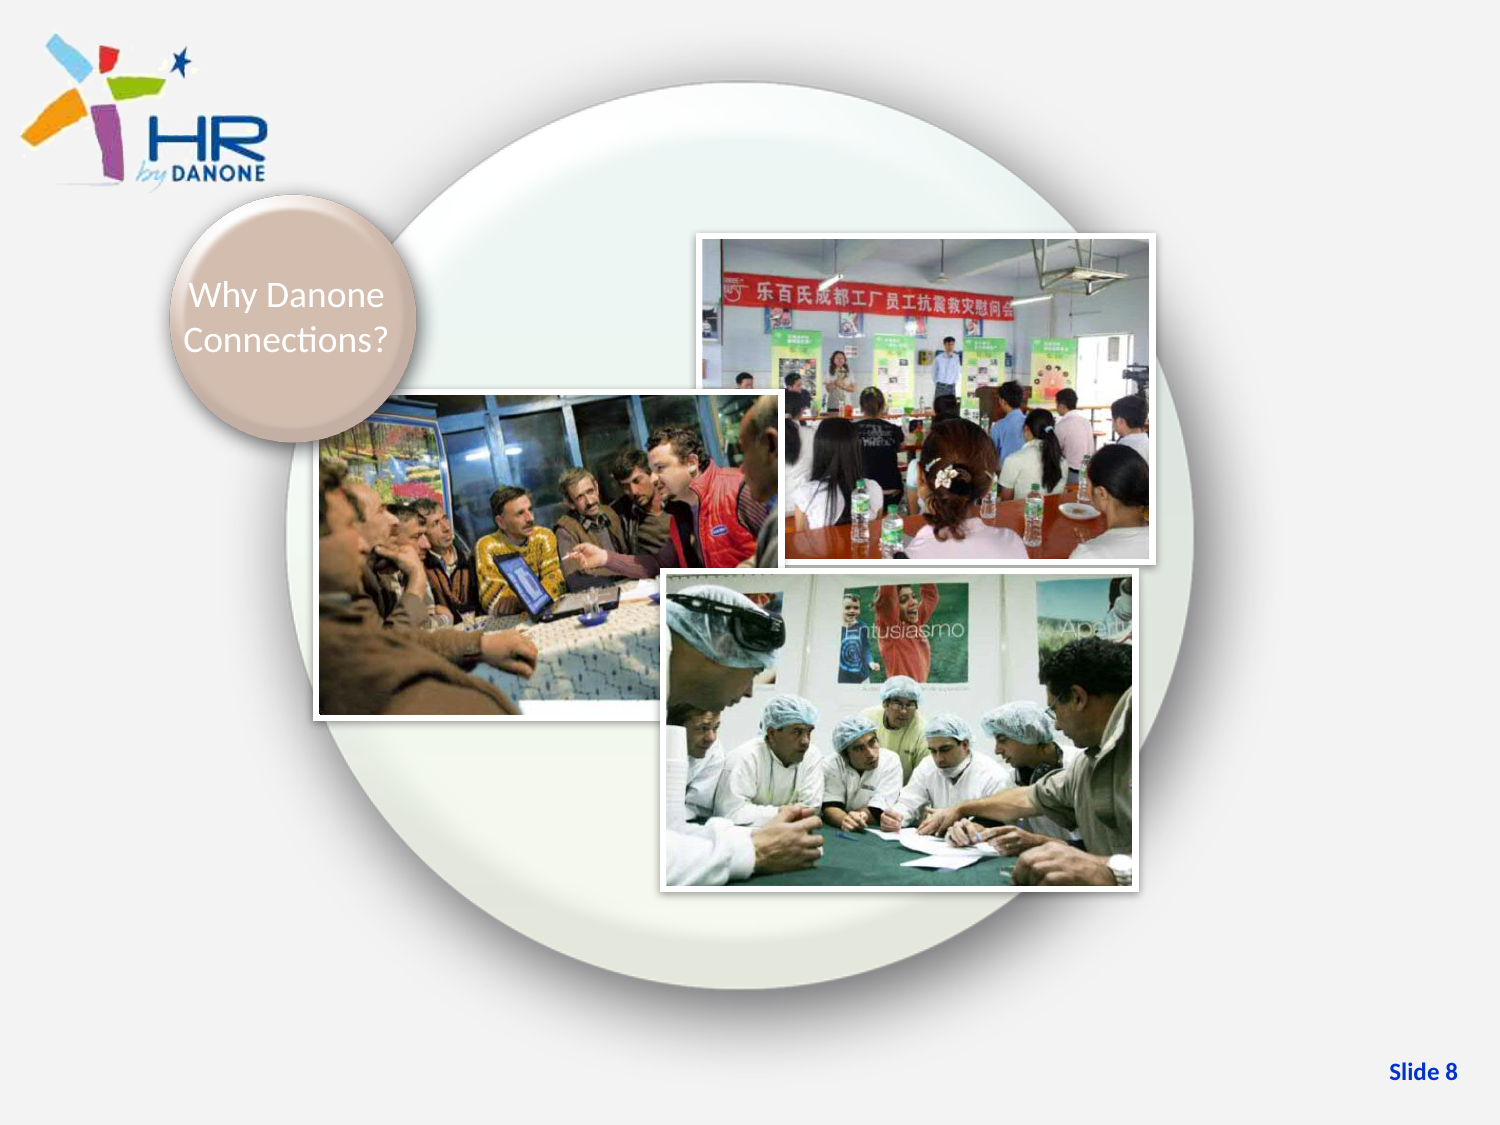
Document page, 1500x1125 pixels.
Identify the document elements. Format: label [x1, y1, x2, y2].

picture [0, 0, 1301, 1125]
